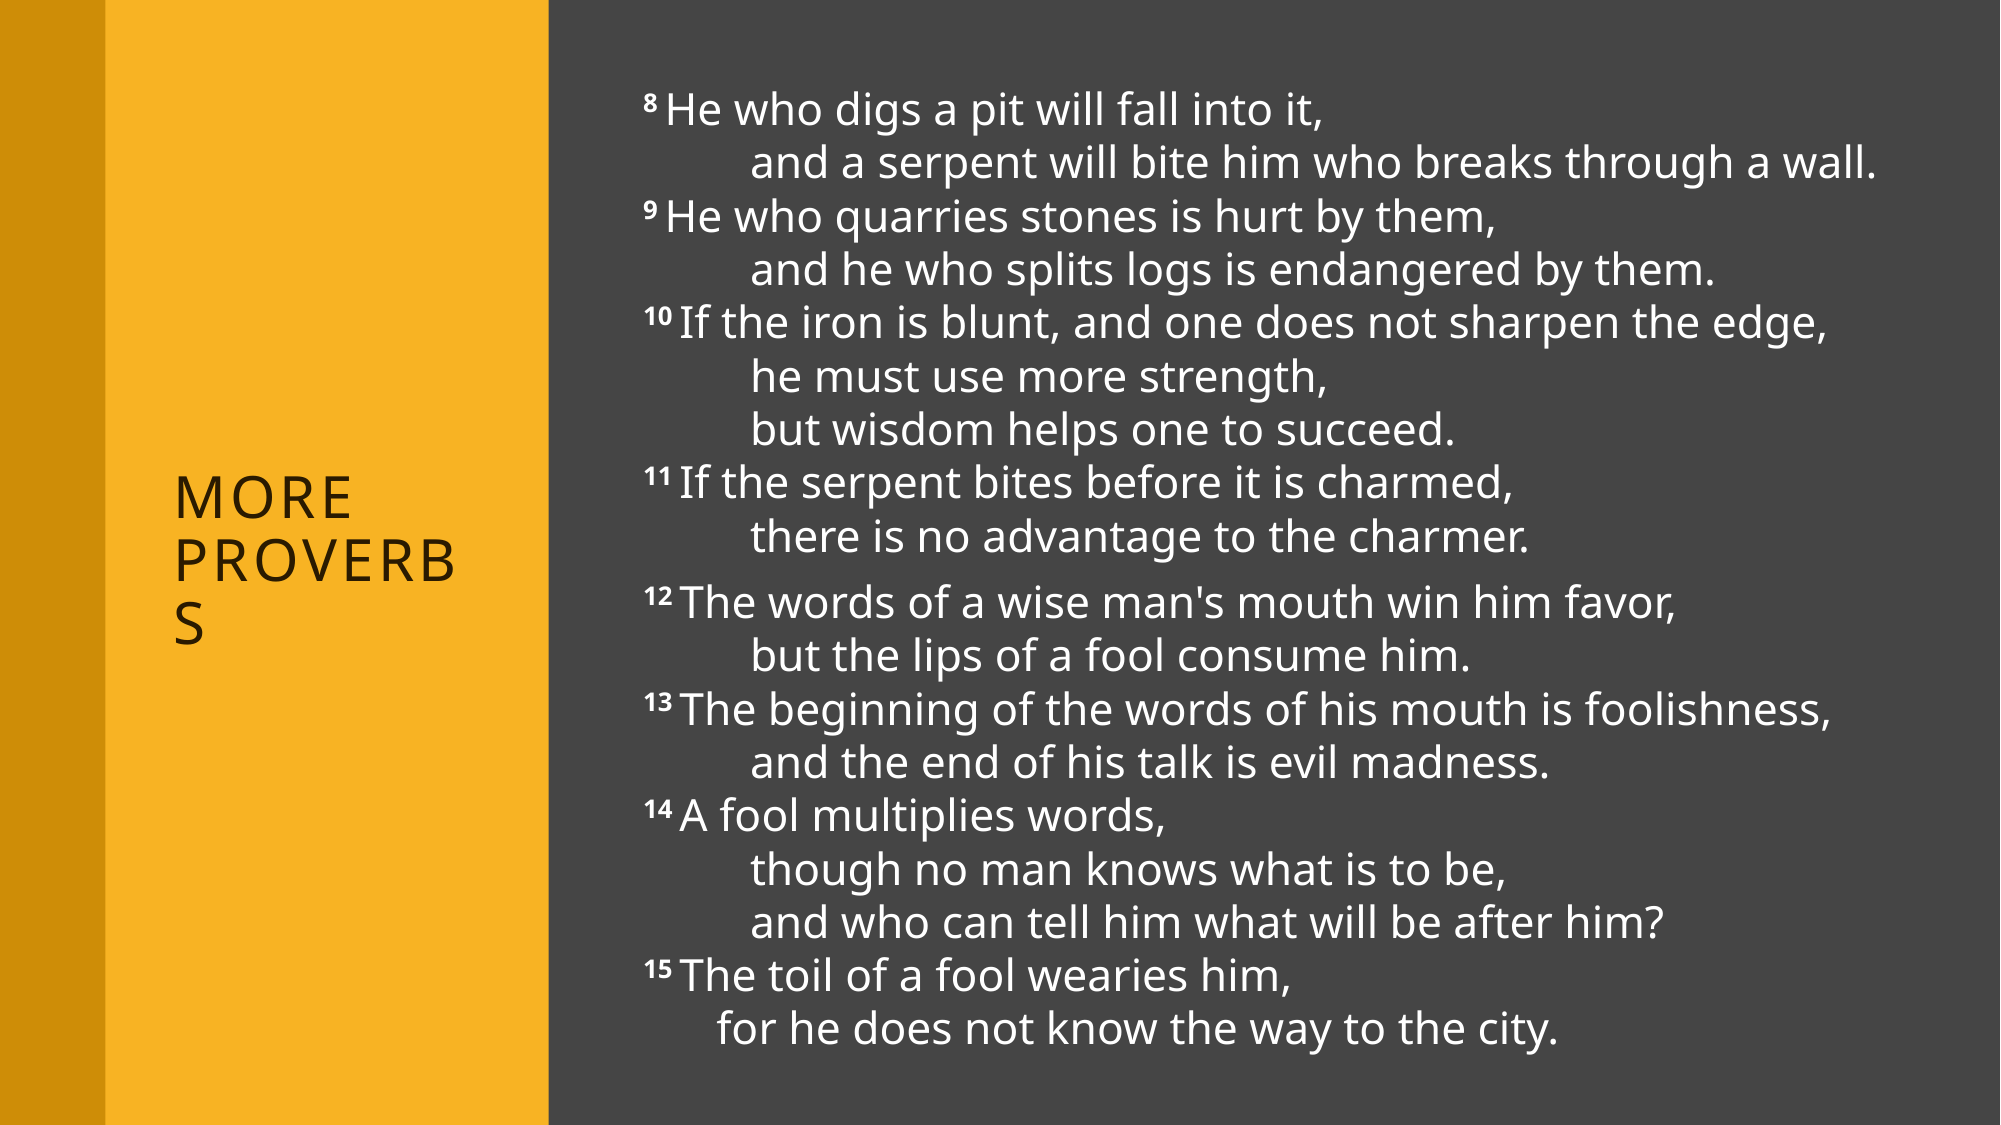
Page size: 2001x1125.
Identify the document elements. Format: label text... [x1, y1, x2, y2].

title More Proverbs [158, 222, 497, 903]
list 8 He who digs a pit will fall into it, and a serpent will bite him who breaks through a wall. 9 He who quarries stones is hurt by them, and he who splits logs is endangered by them. 10 If the iron is blunt, and one does not sharpen the edge, he must use more strength, but wisdom helps one to succeed. 11 If the serpent bites before it is charmed, there is no advantage to the charmer. 12 The words of a wise man's mouth win him favor, but the lips of a fool consume him. 13 The beginning of the words of his mouth is foolishness, and the end of his talk is evil madness. 14 A fool multiplies words, though no man knows what is to be, and who can tell him what will be after him? 15 The toil of a fool wearies him, for he does not know the way to the city. [628, 65, 1940, 1070]
text_box [0, 0, 107, 1125]
text_box [107, 0, 550, 1125]
text_box [550, 0, 2000, 1125]
